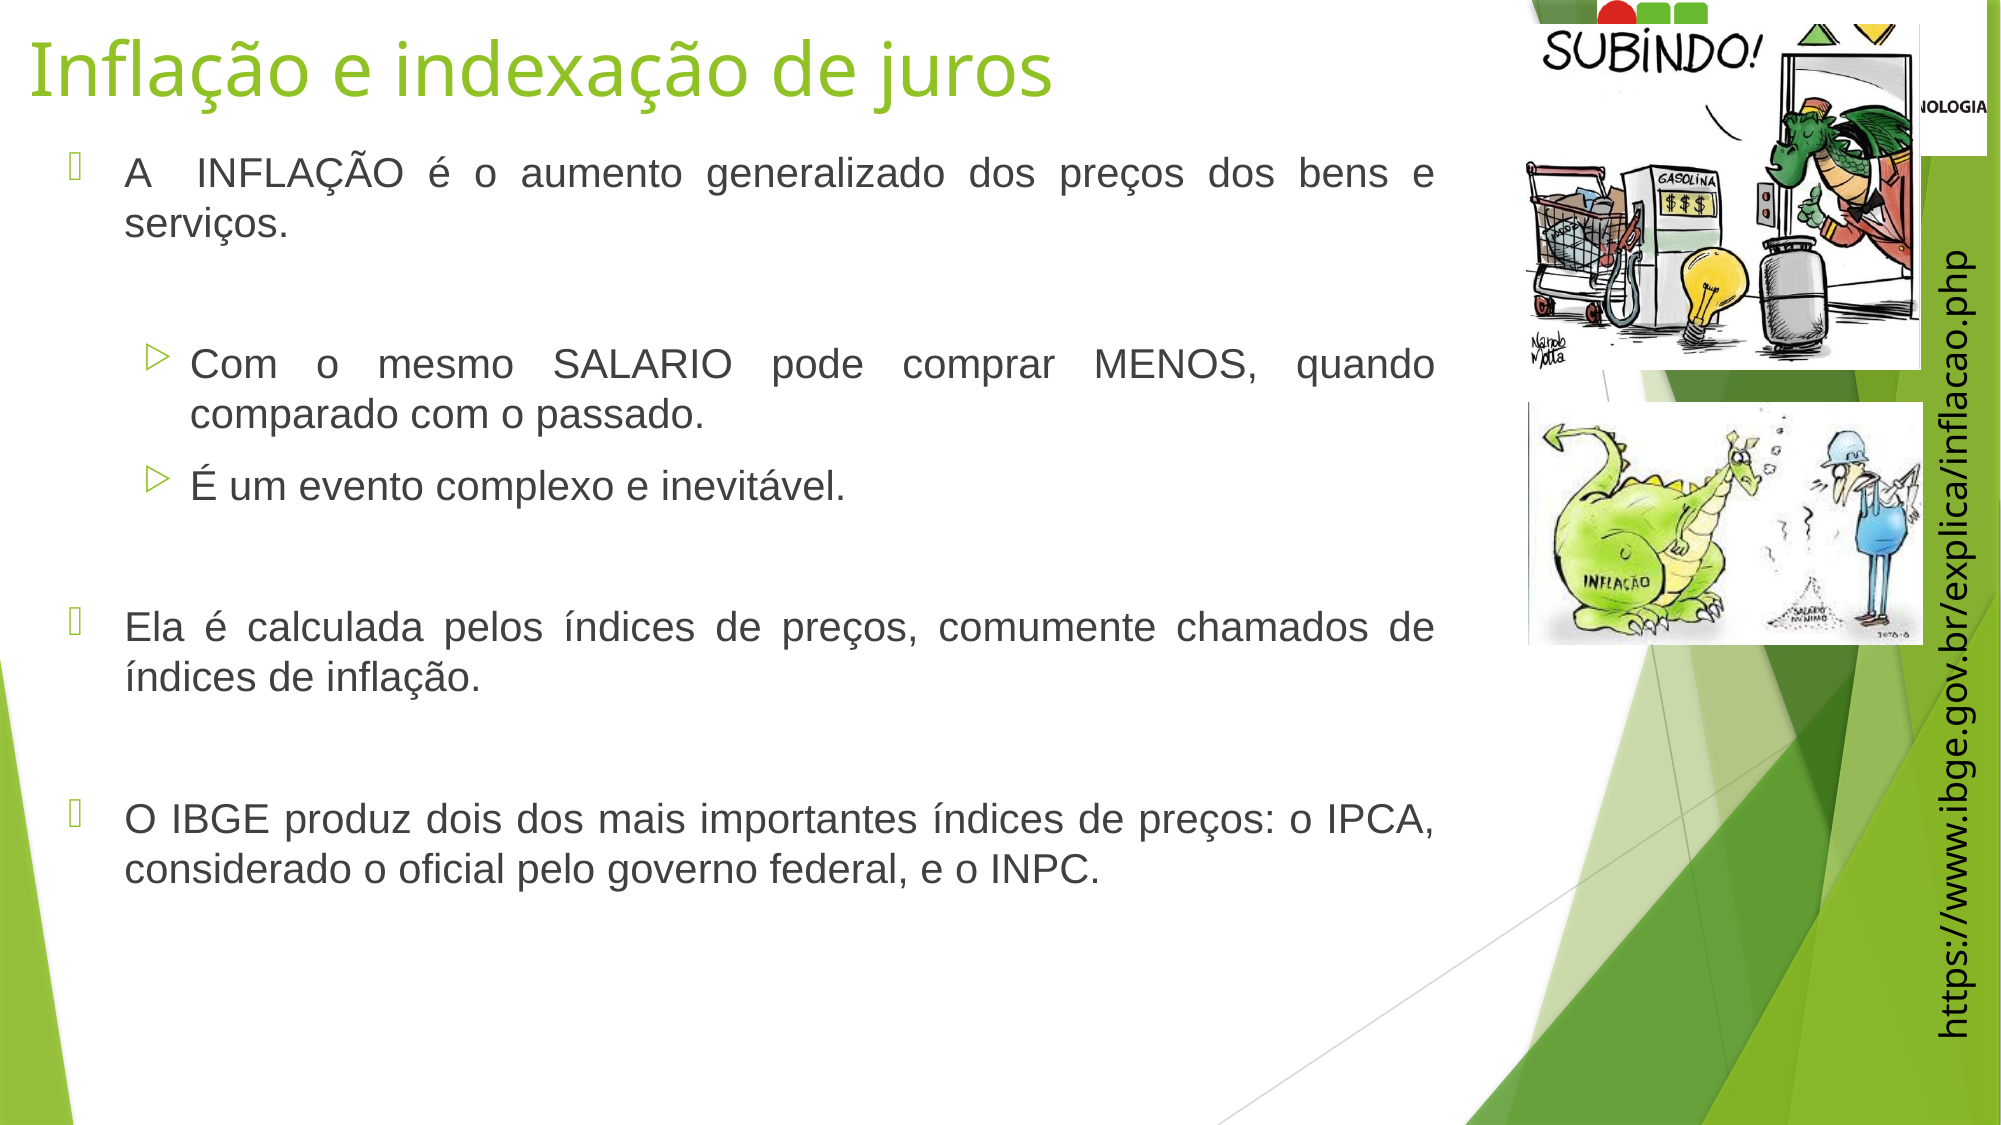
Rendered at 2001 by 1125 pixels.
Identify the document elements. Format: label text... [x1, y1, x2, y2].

text_box https://www.ibge.gov.br/explica/inflacao.php [1921, 233, 1982, 1056]
picture [1525, 0, 1987, 371]
picture [1527, 401, 1923, 646]
list A INFLAÇÃO é o aumento generalizado dos preços dos bens e serviços. Com o mesmo SALARIO pode comprar MENOS, quando comparado com o passado. É um evento complexo e inevitável. Ela é calculada pelos índices de preços, comumente chamados de índices de inflação. O IBGE produz dois dos mais importantes índices de preços: o IPCA, considerado o oficial pelo governo federal, e o INPC. [53, 137, 1452, 1103]
title Inflação e indexação de juros [14, 13, 1563, 127]
